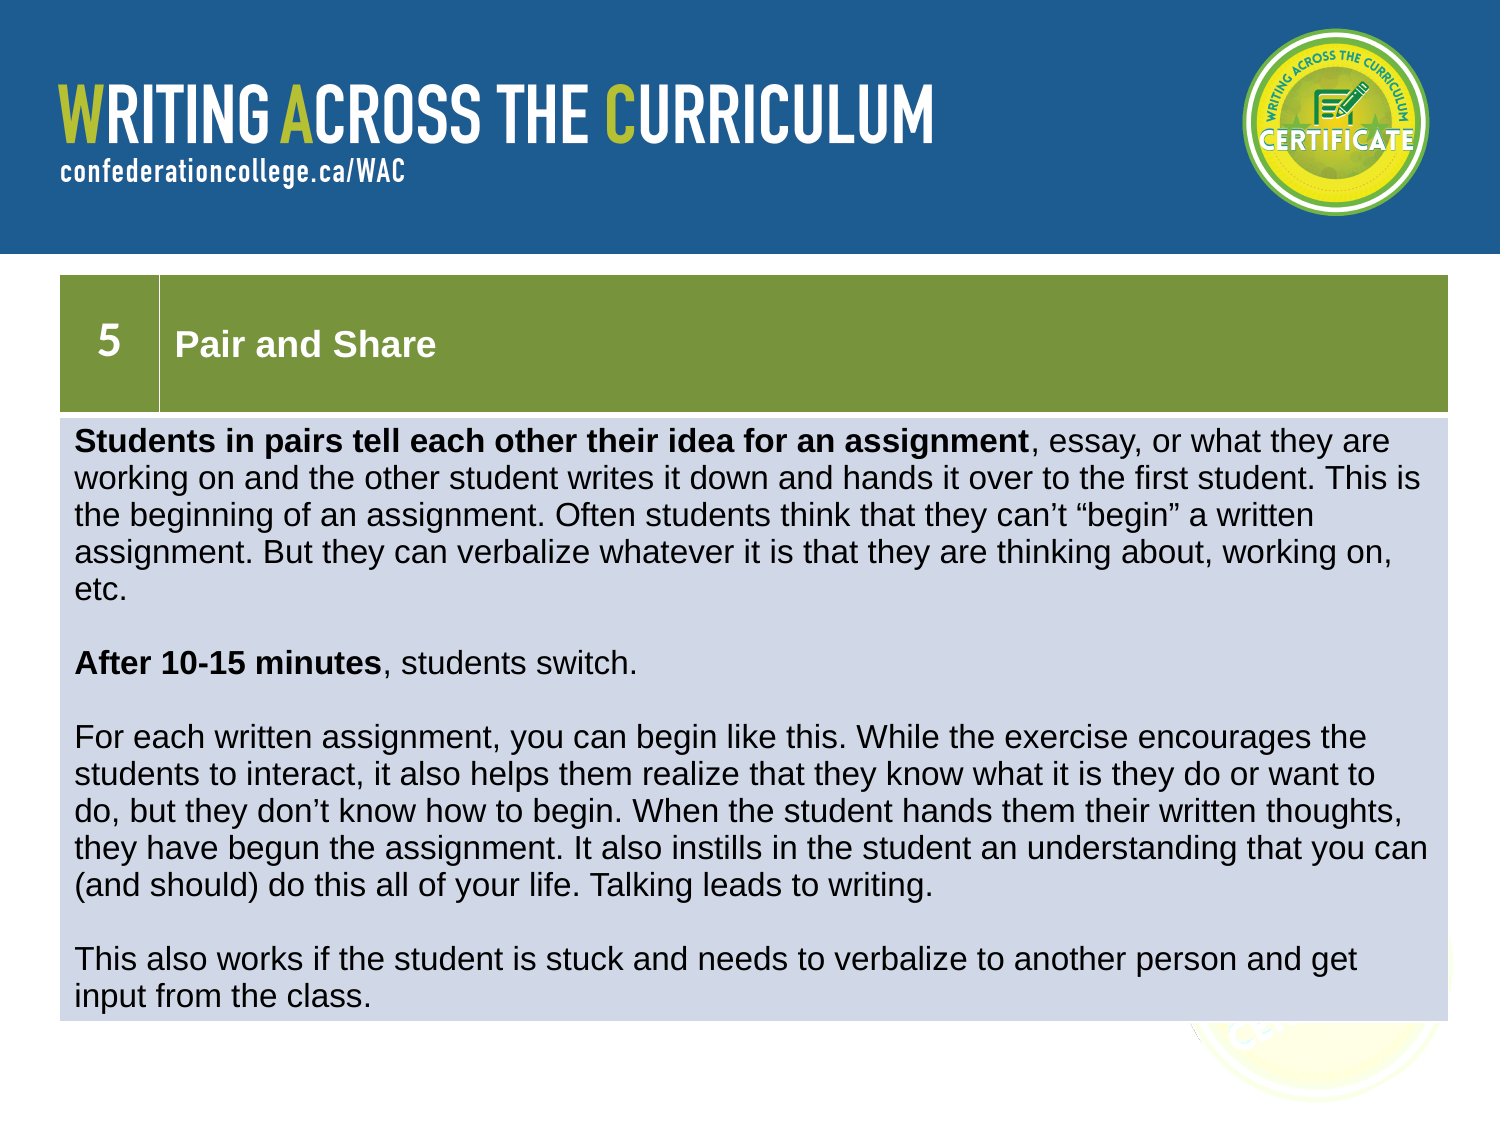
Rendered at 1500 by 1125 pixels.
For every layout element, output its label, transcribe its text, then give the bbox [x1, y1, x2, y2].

picture [0, 0, 1500, 255]
table_header 5 [60, 275, 159, 412]
table_header Pair and Share [160, 275, 1448, 412]
picture [1177, 827, 1452, 1102]
table_cell Students in pairs tell each other their idea for an assignment, essay, or what they are working on and the other student writes it down and hands it over to the first student. This is the beginning of an assignment. Often students think that they can’t “begin” a written assignment. But they can verbalize whatever it is that they are thinking about, working on, etc. After 10-15 minutes, students switch. For each written assignment, you can begin like this. While the exercise encourages the students to interact, it also helps them realize that they know what it is they do or want to do, but they don’t know how to begin. When the student hands them their written thoughts, they have begun the assignment. It also instills in the student an understanding that you can (and should) do this all of your life. Talking leads to writing. This also works if the student is stuck and needs to verbalize to another person and get input from the class. [60, 418, 1448, 1021]
